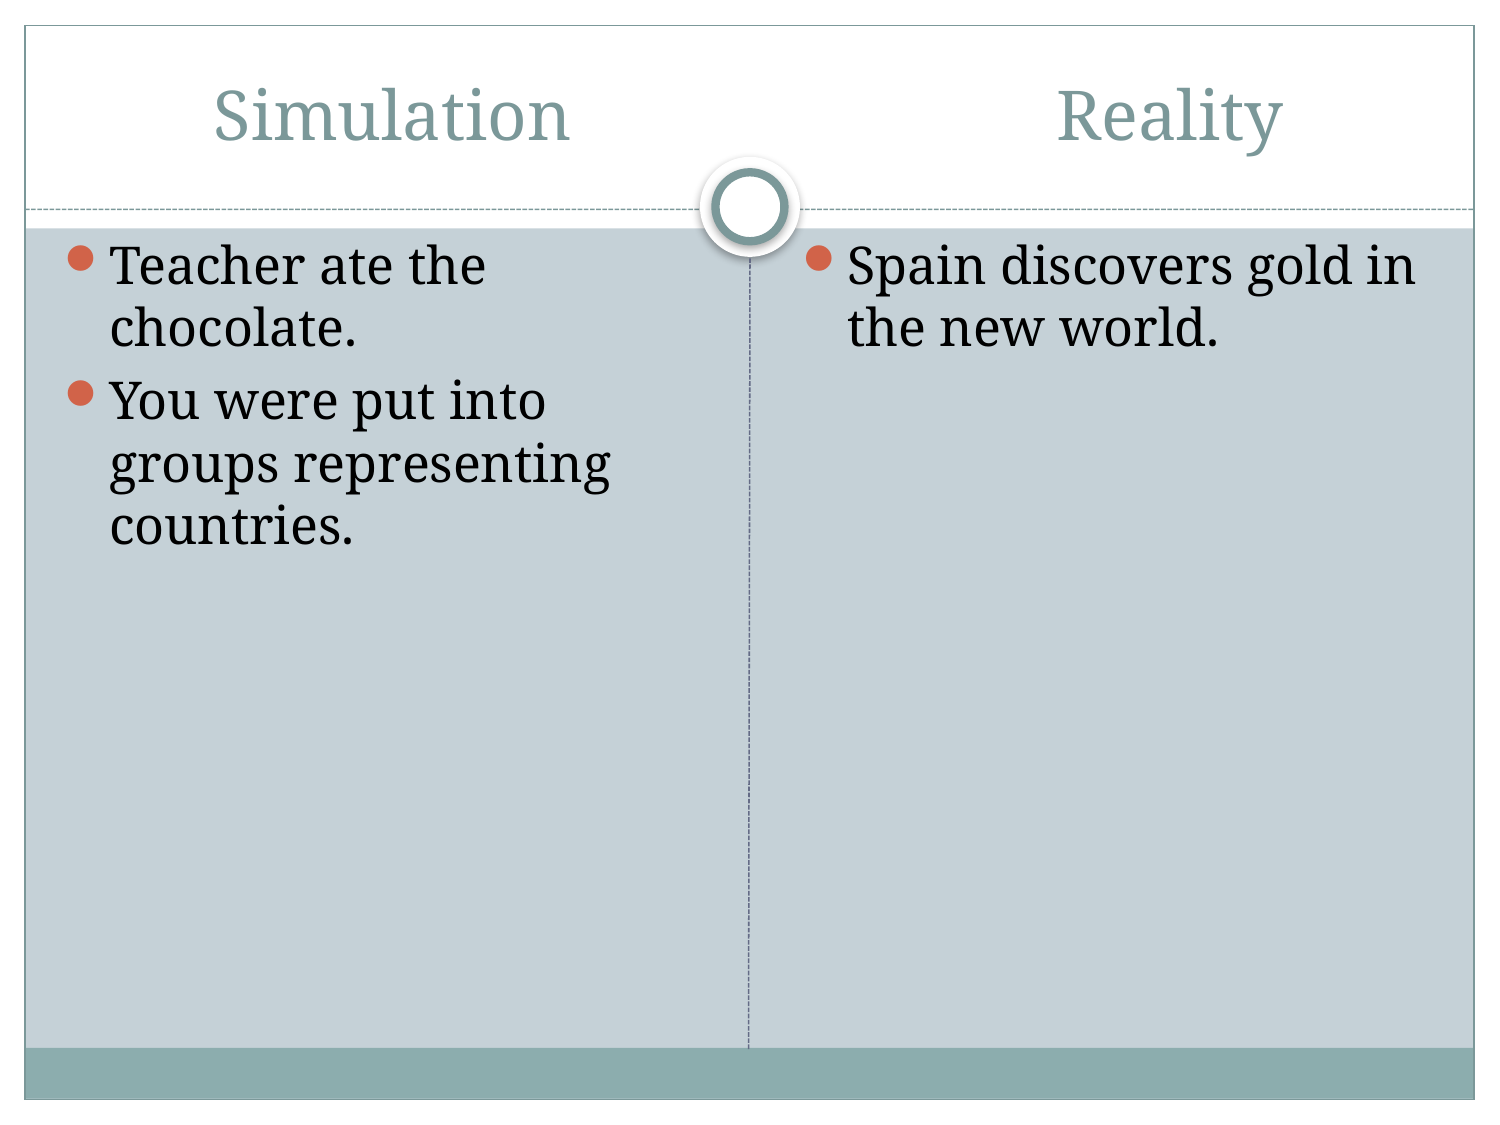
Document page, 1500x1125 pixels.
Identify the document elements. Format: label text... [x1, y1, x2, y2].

list Teacher ate the chocolate. You were put into groups representing countries. [49, 224, 712, 993]
title Simulation Reality [49, 37, 1450, 162]
list Spain discovers gold in the new world. [787, 224, 1450, 993]
